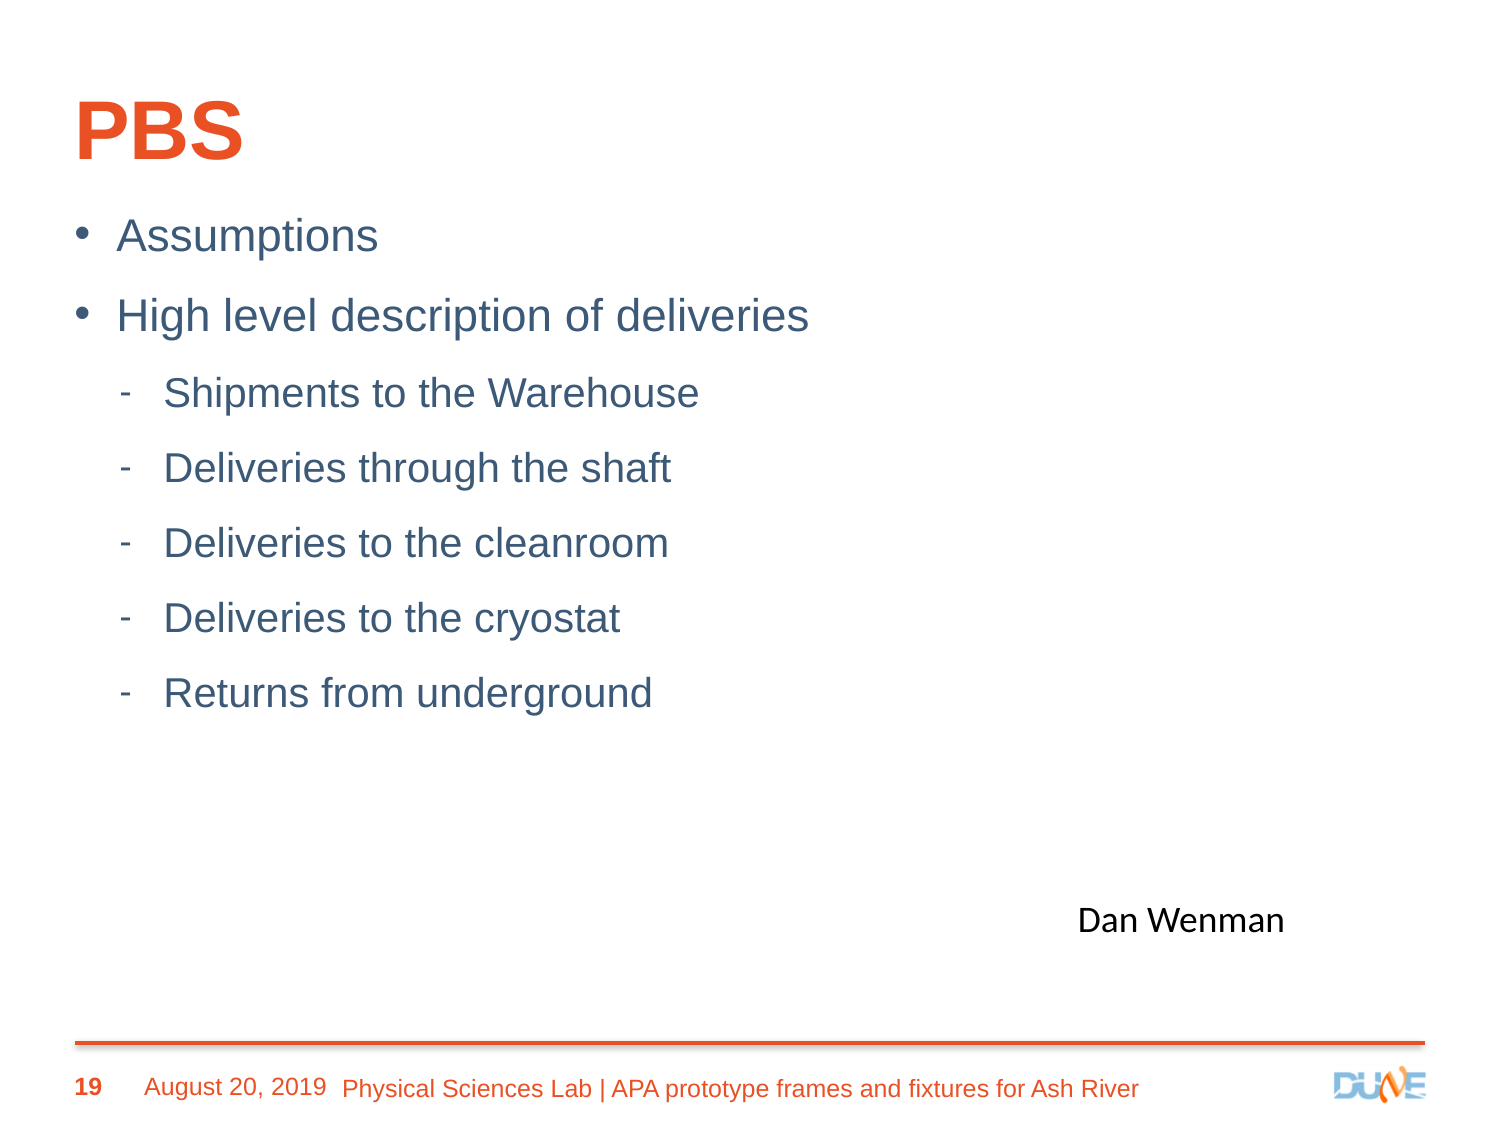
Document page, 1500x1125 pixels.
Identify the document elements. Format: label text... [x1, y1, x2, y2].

list Assumptions High level description of deliveries Shipments to the Warehouse Deliveries through the shaft Deliveries to the cleanroom Deliveries to the cryostat Returns from underground [74, 198, 1425, 1030]
picture [1333, 1064, 1427, 1104]
text_box Dan Wenman [1063, 887, 1301, 948]
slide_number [145, 1074, 332, 1101]
title PBS [74, 75, 1425, 183]
footer Physical Sciences Lab | APA prototype frames and fixtures for Ash River [342, 1074, 1145, 1103]
slide_number 19 [74, 1074, 145, 1101]
